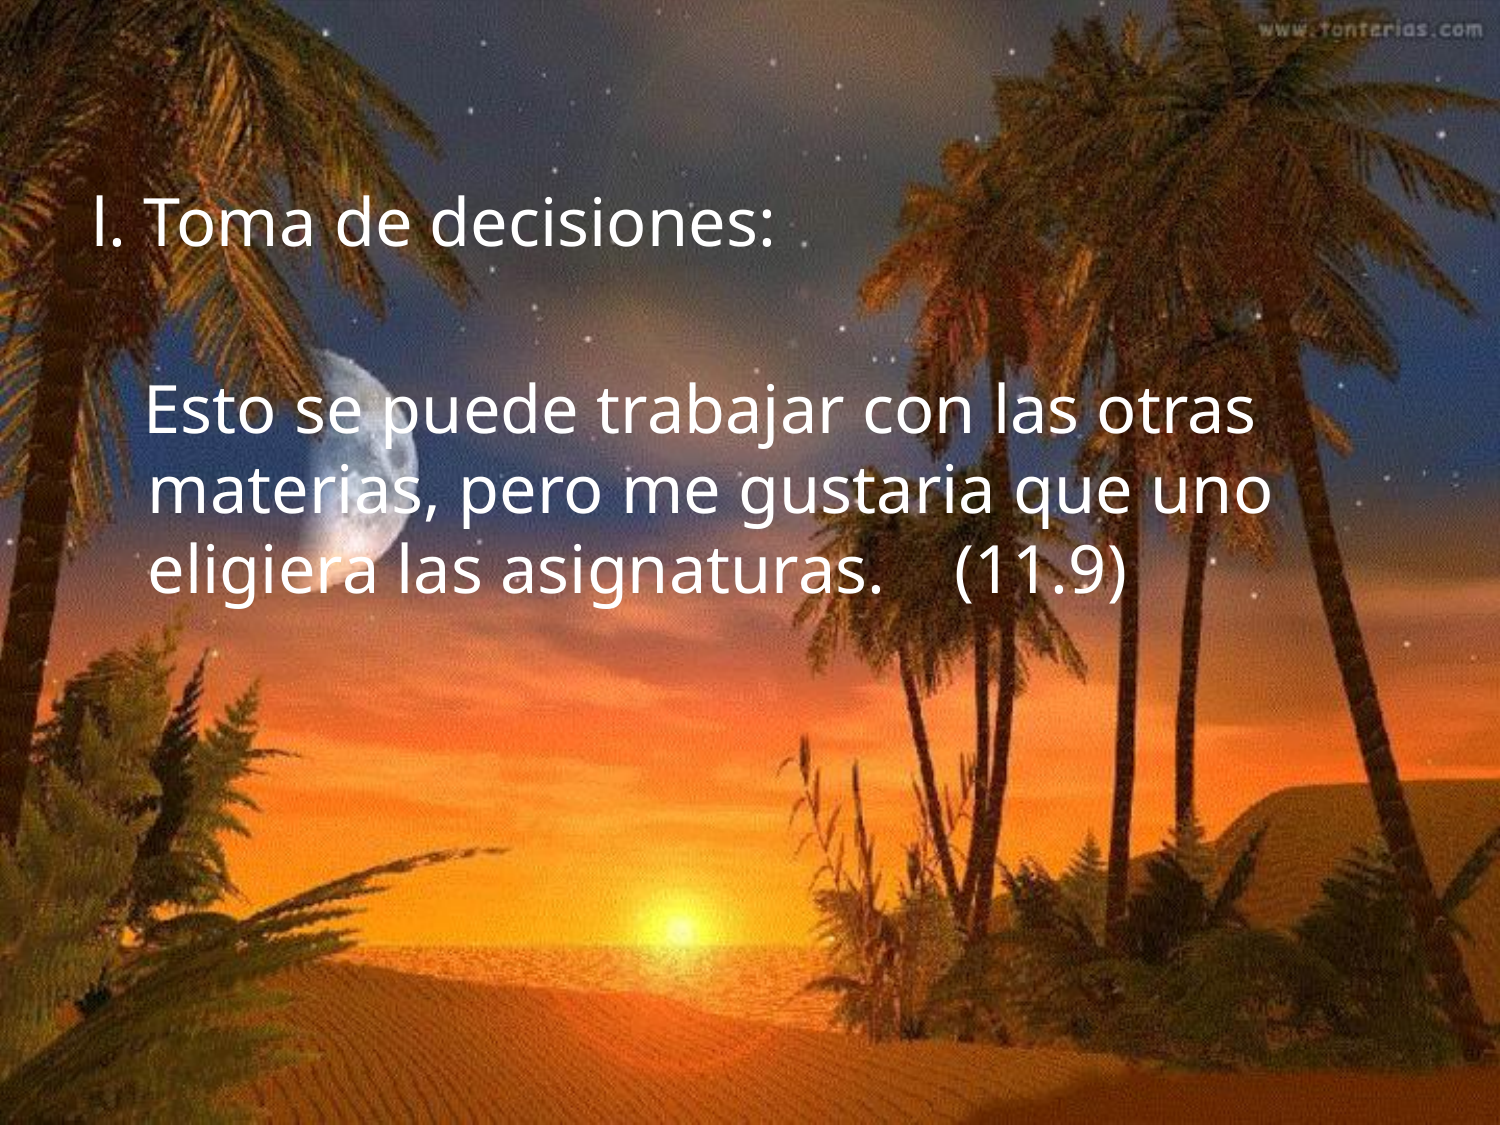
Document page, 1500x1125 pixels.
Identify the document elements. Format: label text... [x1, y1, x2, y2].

picture [0, 0, 1500, 1125]
list l. Toma de decisiones: Esto se puede trabajar con las otras materias, pero me gustaria que uno eligiera las asignaturas. (11.9) [76, 172, 1427, 916]
